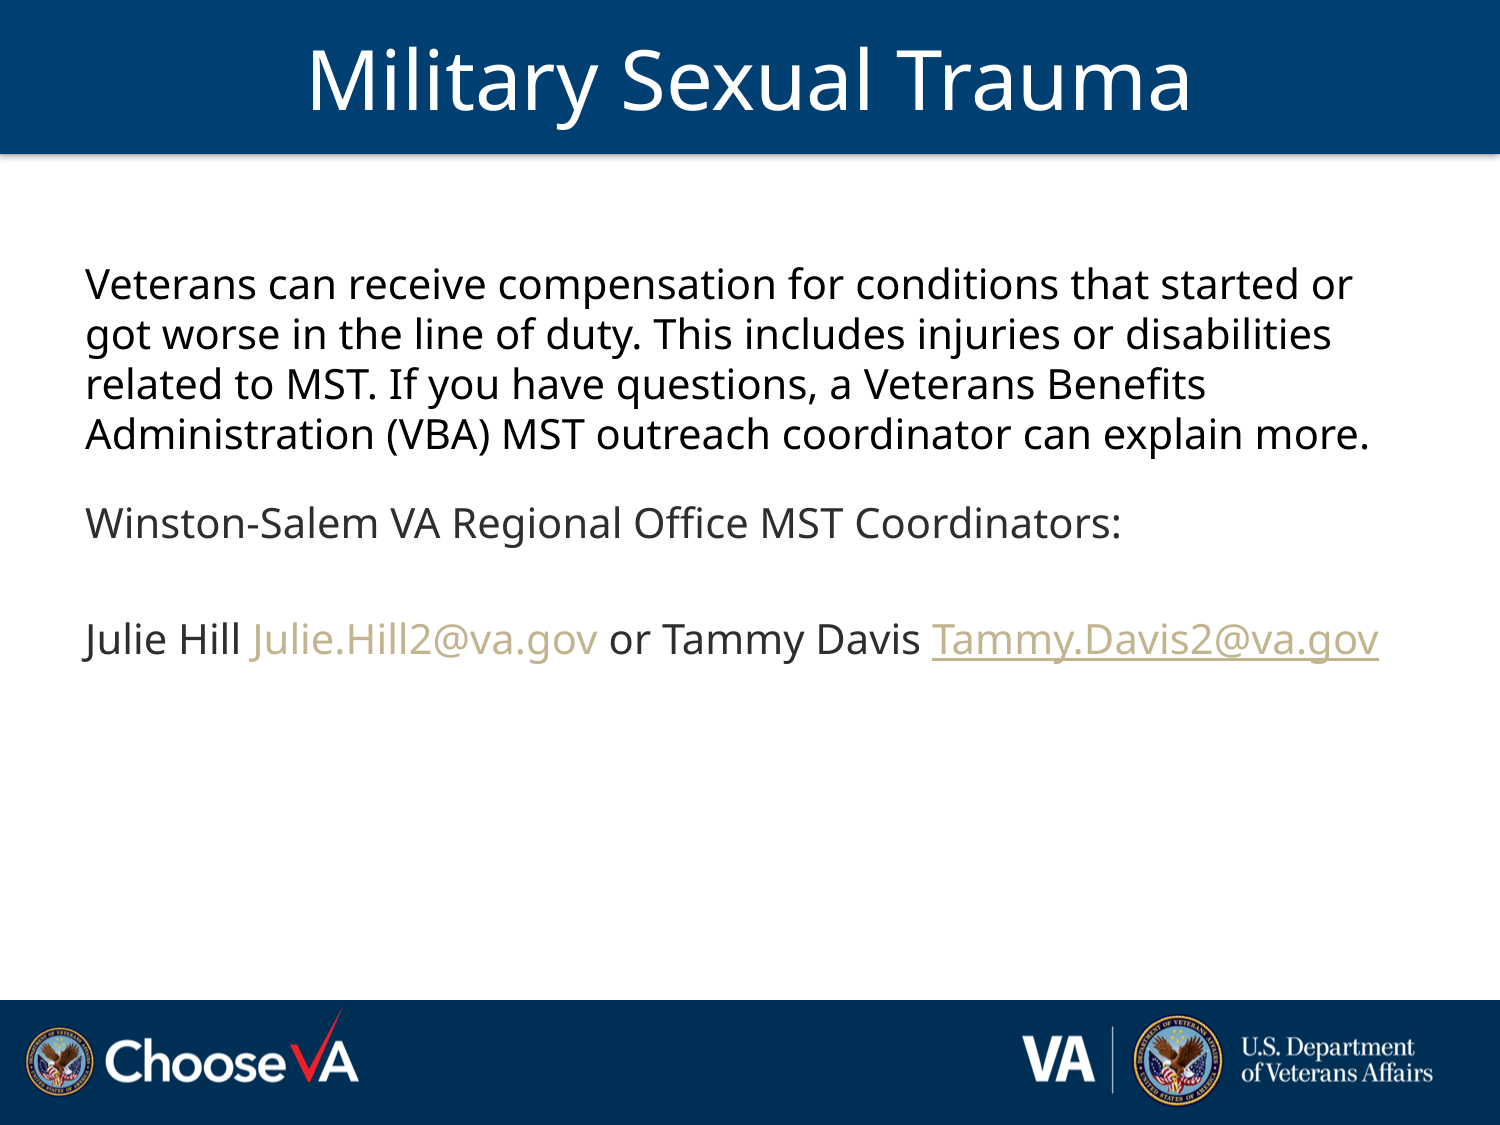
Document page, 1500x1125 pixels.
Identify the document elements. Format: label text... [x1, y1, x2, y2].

title Military Sexual Trauma [75, 0, 1425, 154]
list Veterans can receive compensation for conditions that started or got worse in the line of duty. This includes injuries or disabilities related to MST. If you have questions, a Veterans Benefits Administration (VBA) MST outreach coordinator can explain more. Winston-Salem VA Regional Office MST Coordinators: Julie Hill Julie.Hill2@va.gov or Tammy Davis Tammy.Davis2@va.gov [70, 249, 1433, 913]
picture [0, 1000, 1500, 1121]
